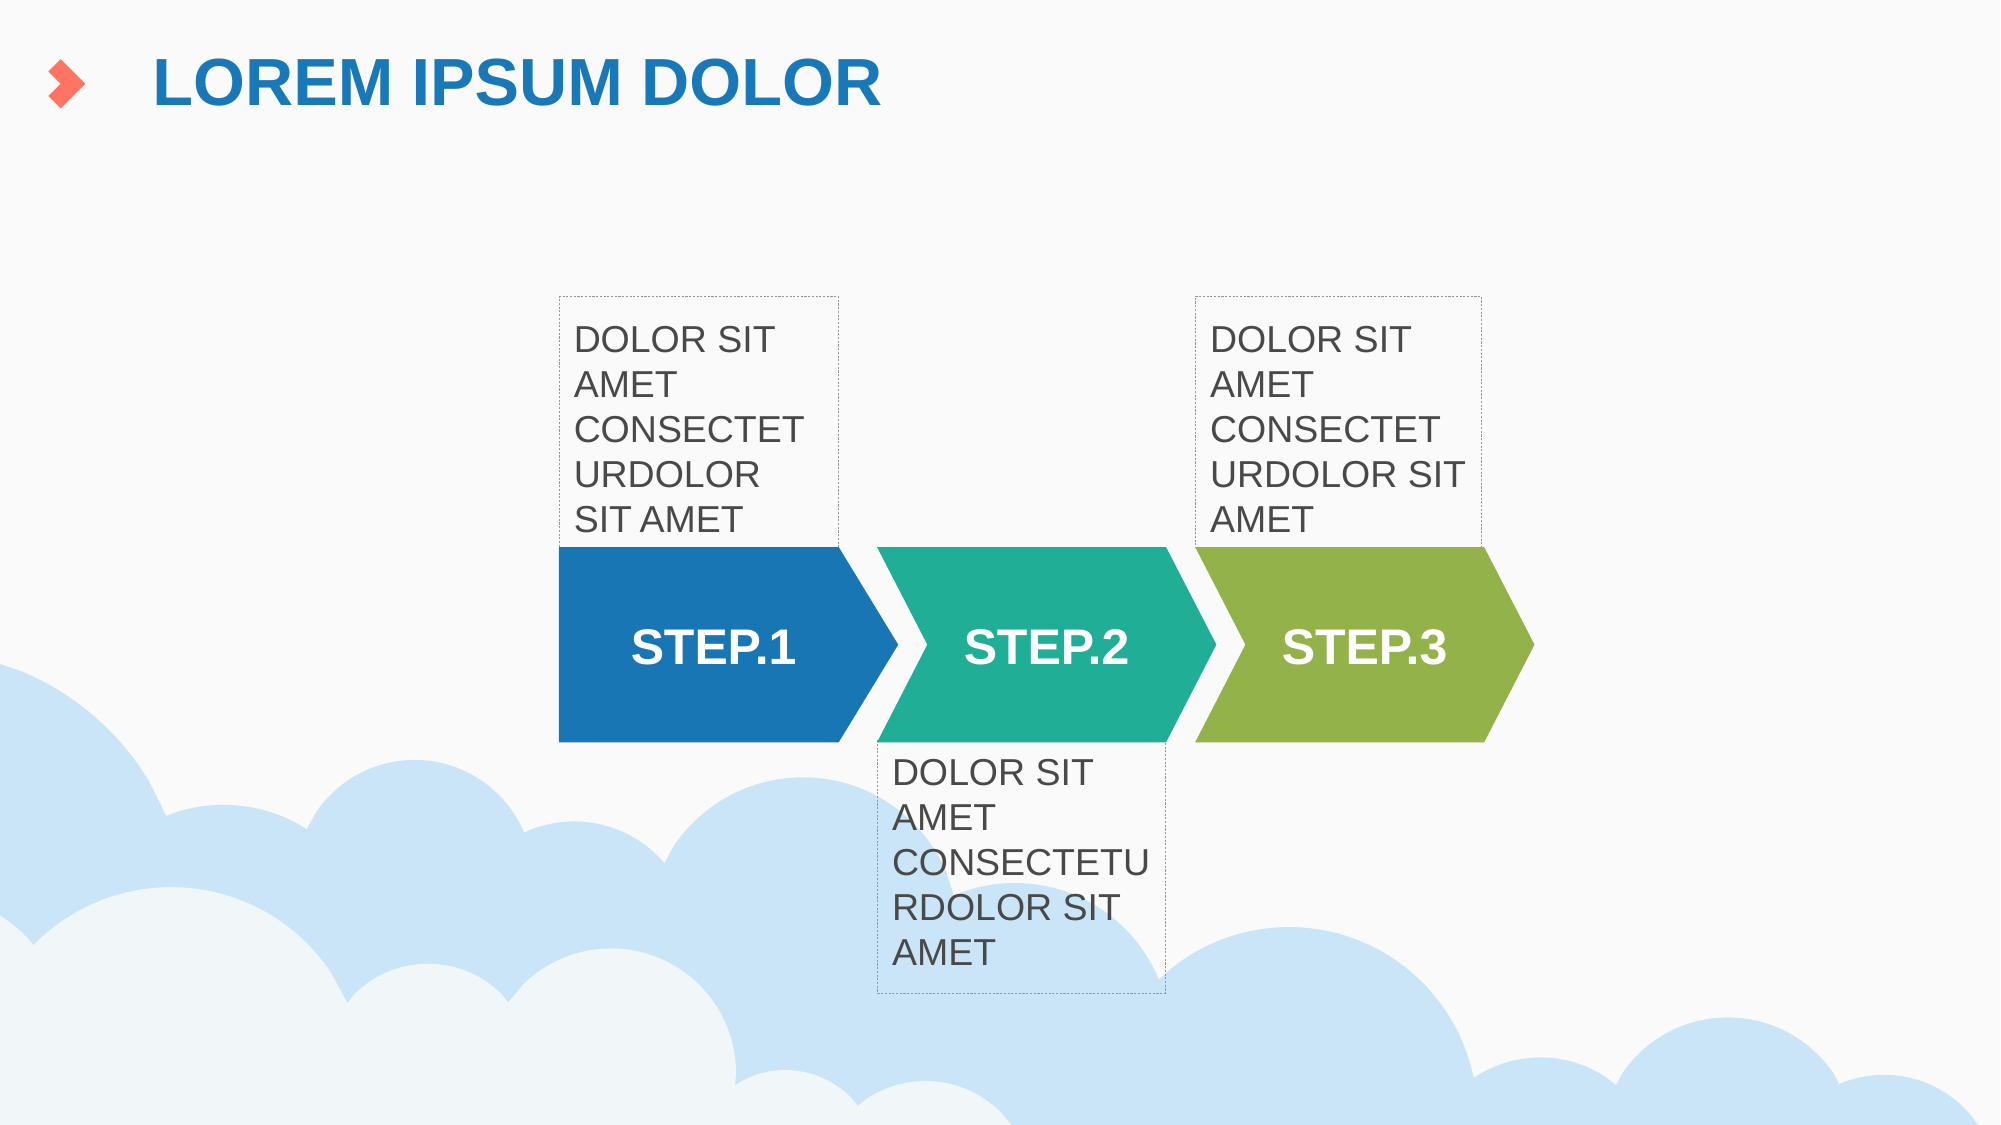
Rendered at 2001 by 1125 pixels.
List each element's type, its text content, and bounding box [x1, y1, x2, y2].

text_box STEP.2 [877, 547, 1217, 743]
text_box DOLOR SIT AMET CONSECTETURDOLOR SIT AMET [877, 743, 1166, 994]
text_box STEP.1 [558, 547, 899, 743]
title LOREM IPSUM DOLOR [137, 19, 1886, 148]
text_box DOLOR SIT AMET CONSECTETURDOLOR SIT AMET [1195, 296, 1482, 547]
text_box STEP.3 [1195, 547, 1535, 743]
text_box DOLOR SIT AMET CONSECTETURDOLOR SIT AMET [558, 296, 839, 547]
